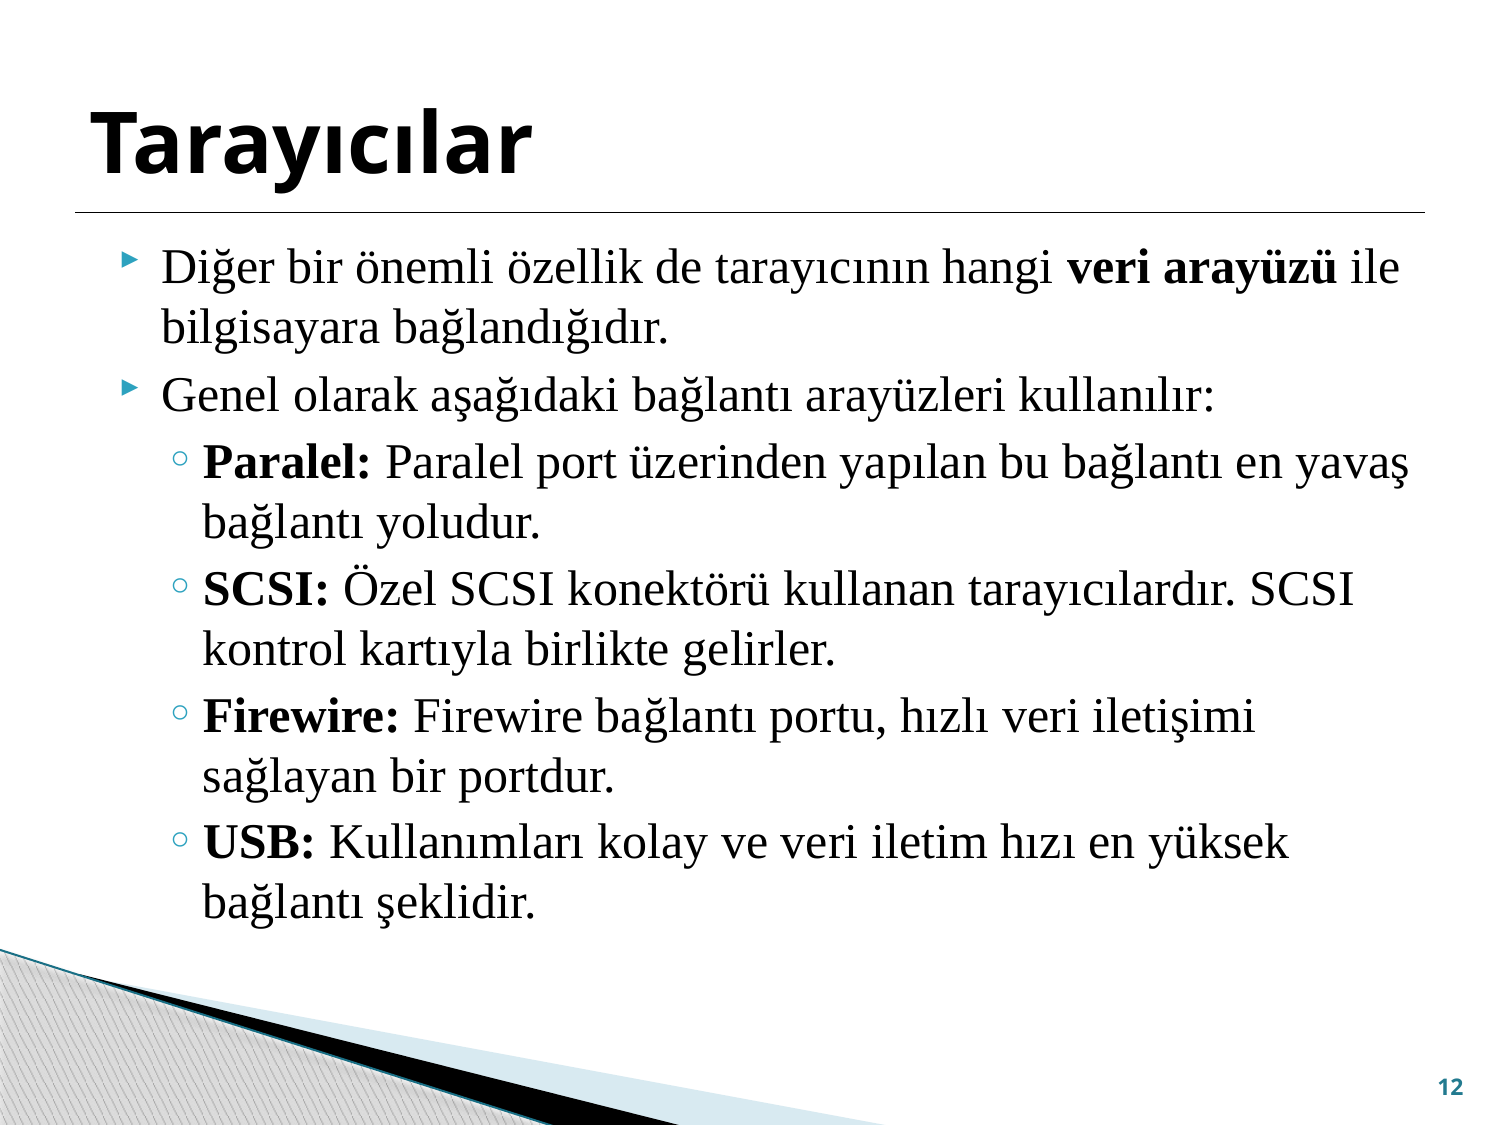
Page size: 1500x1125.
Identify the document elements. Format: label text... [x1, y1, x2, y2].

list Diğer bir önemli özellik de tarayıcının hangi veri arayüzü ile bilgisayara bağlandığıdır. Genel olarak aşağıdaki bağlantı arayüzleri kullanılır: Paralel: Paralel port üzerinden yapılan bu bağlantı en yavaş bağlantı yoludur. SCSI: Özel SCSI konektörü kullanan tarayıcılardır. SCSI kontrol kartıyla birlikte gelirler. Firewire: Firewire bağlantı portu, hızlı veri iletişimi sağlayan bir portdur. USB: Kullanımları kolay ve veri iletim hızı en yüksek bağlantı şeklidir. [86, 226, 1437, 975]
slide_number 12 [1362, 1051, 1479, 1112]
title Tarayıcılar [75, 45, 1425, 233]
